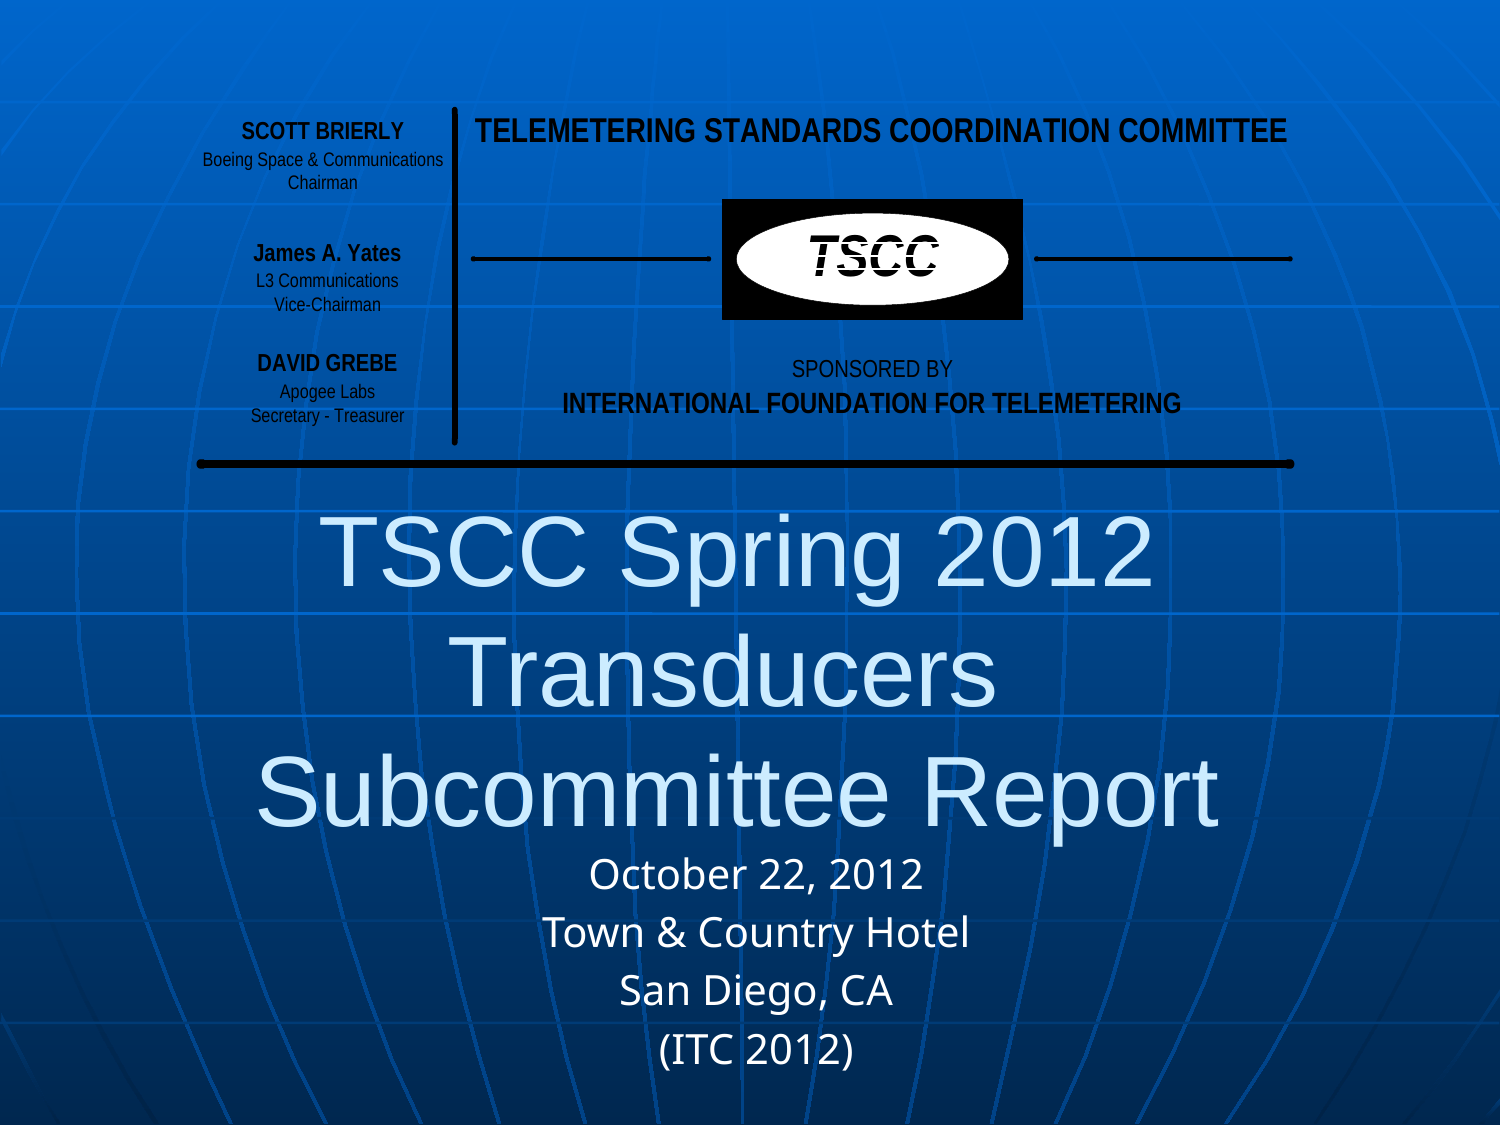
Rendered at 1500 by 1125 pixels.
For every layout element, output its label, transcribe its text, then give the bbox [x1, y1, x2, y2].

subtitle October 22, 2012 Town & Country Hotel San Diego, CA (ITC 2012) [224, 849, 1288, 1038]
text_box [187, 99, 1313, 478]
title TSCC Spring 2012 Transducers Subcommittee Report [99, 612, 1376, 854]
